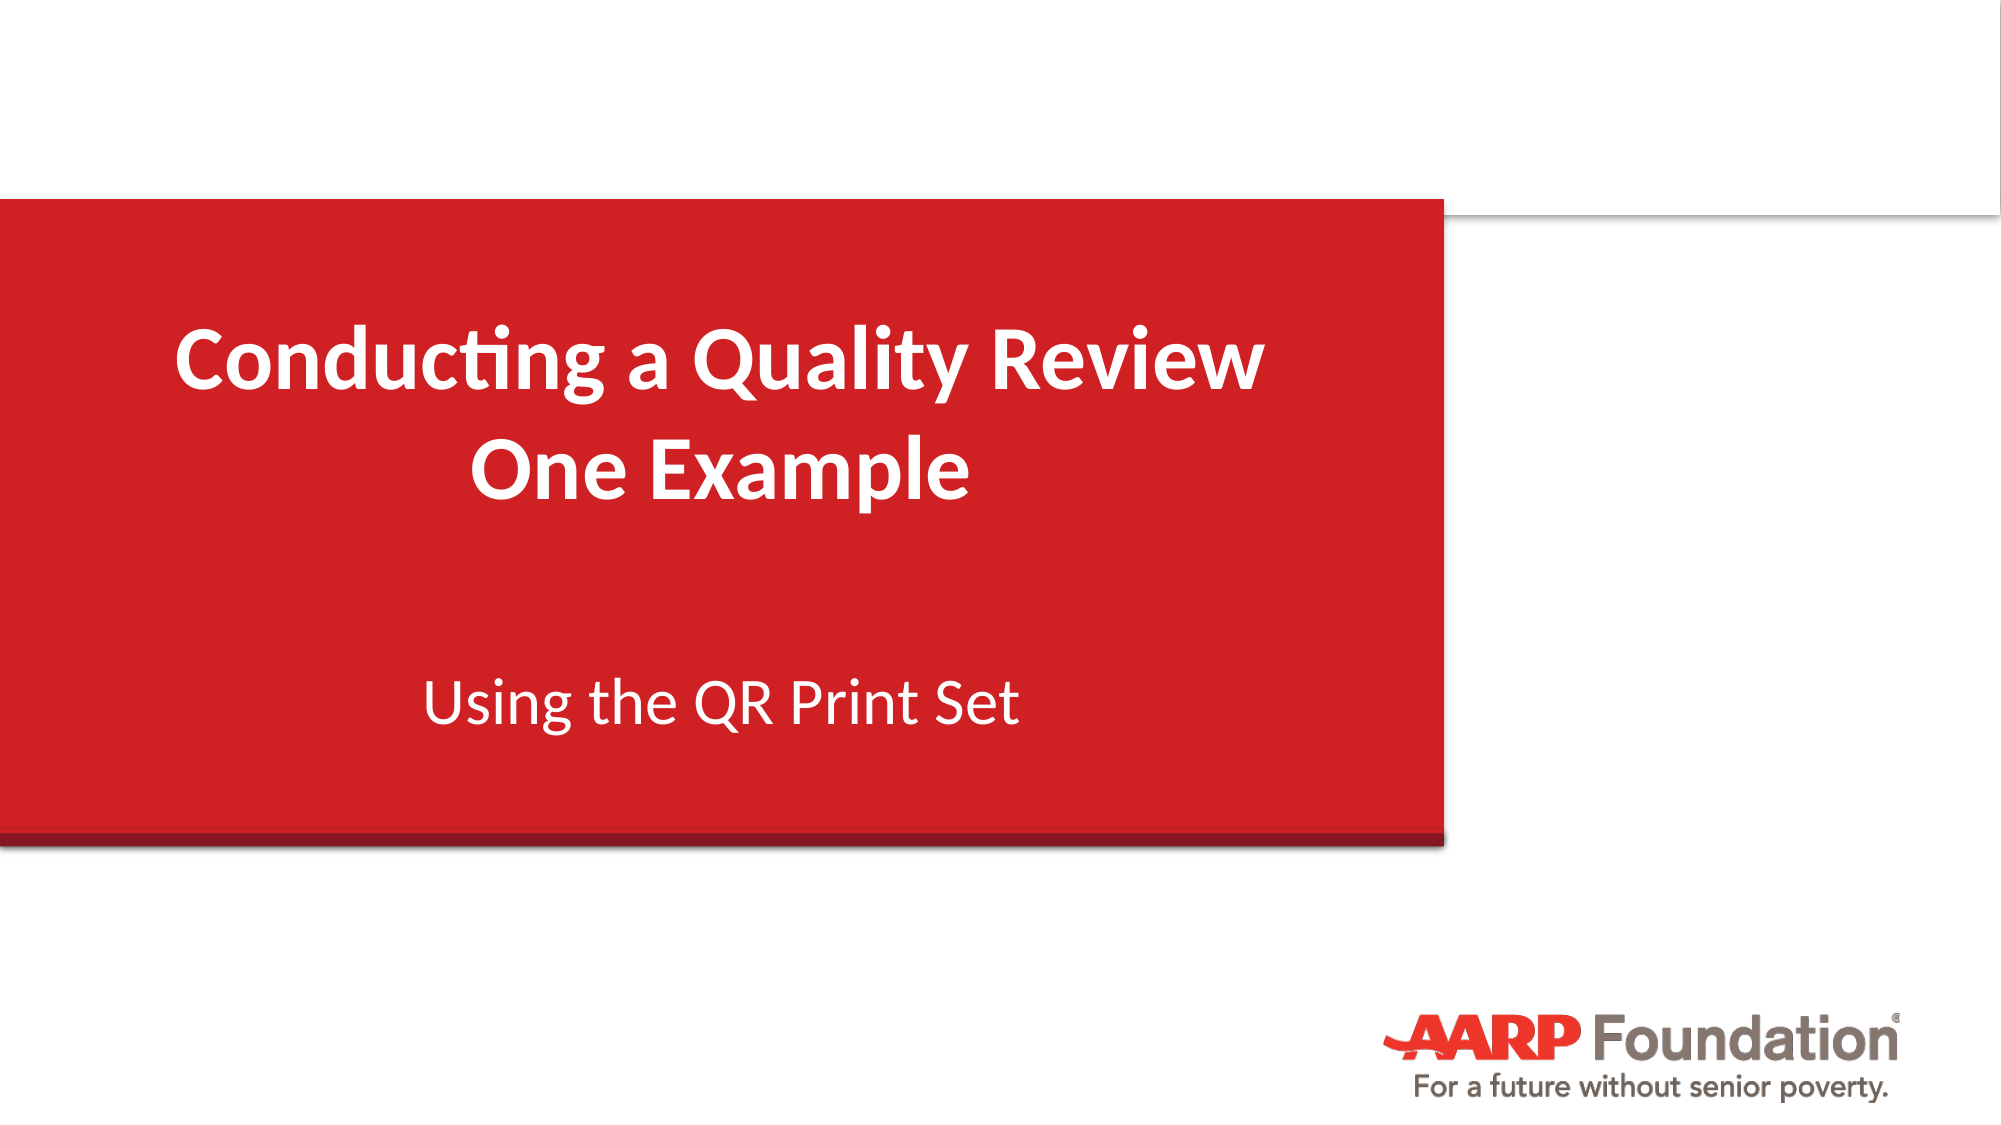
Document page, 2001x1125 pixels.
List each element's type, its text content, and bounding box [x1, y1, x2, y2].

title Conducting a Quality Review One Example [150, 307, 1294, 508]
subtitle Using the QR Print Set [150, 606, 1294, 789]
